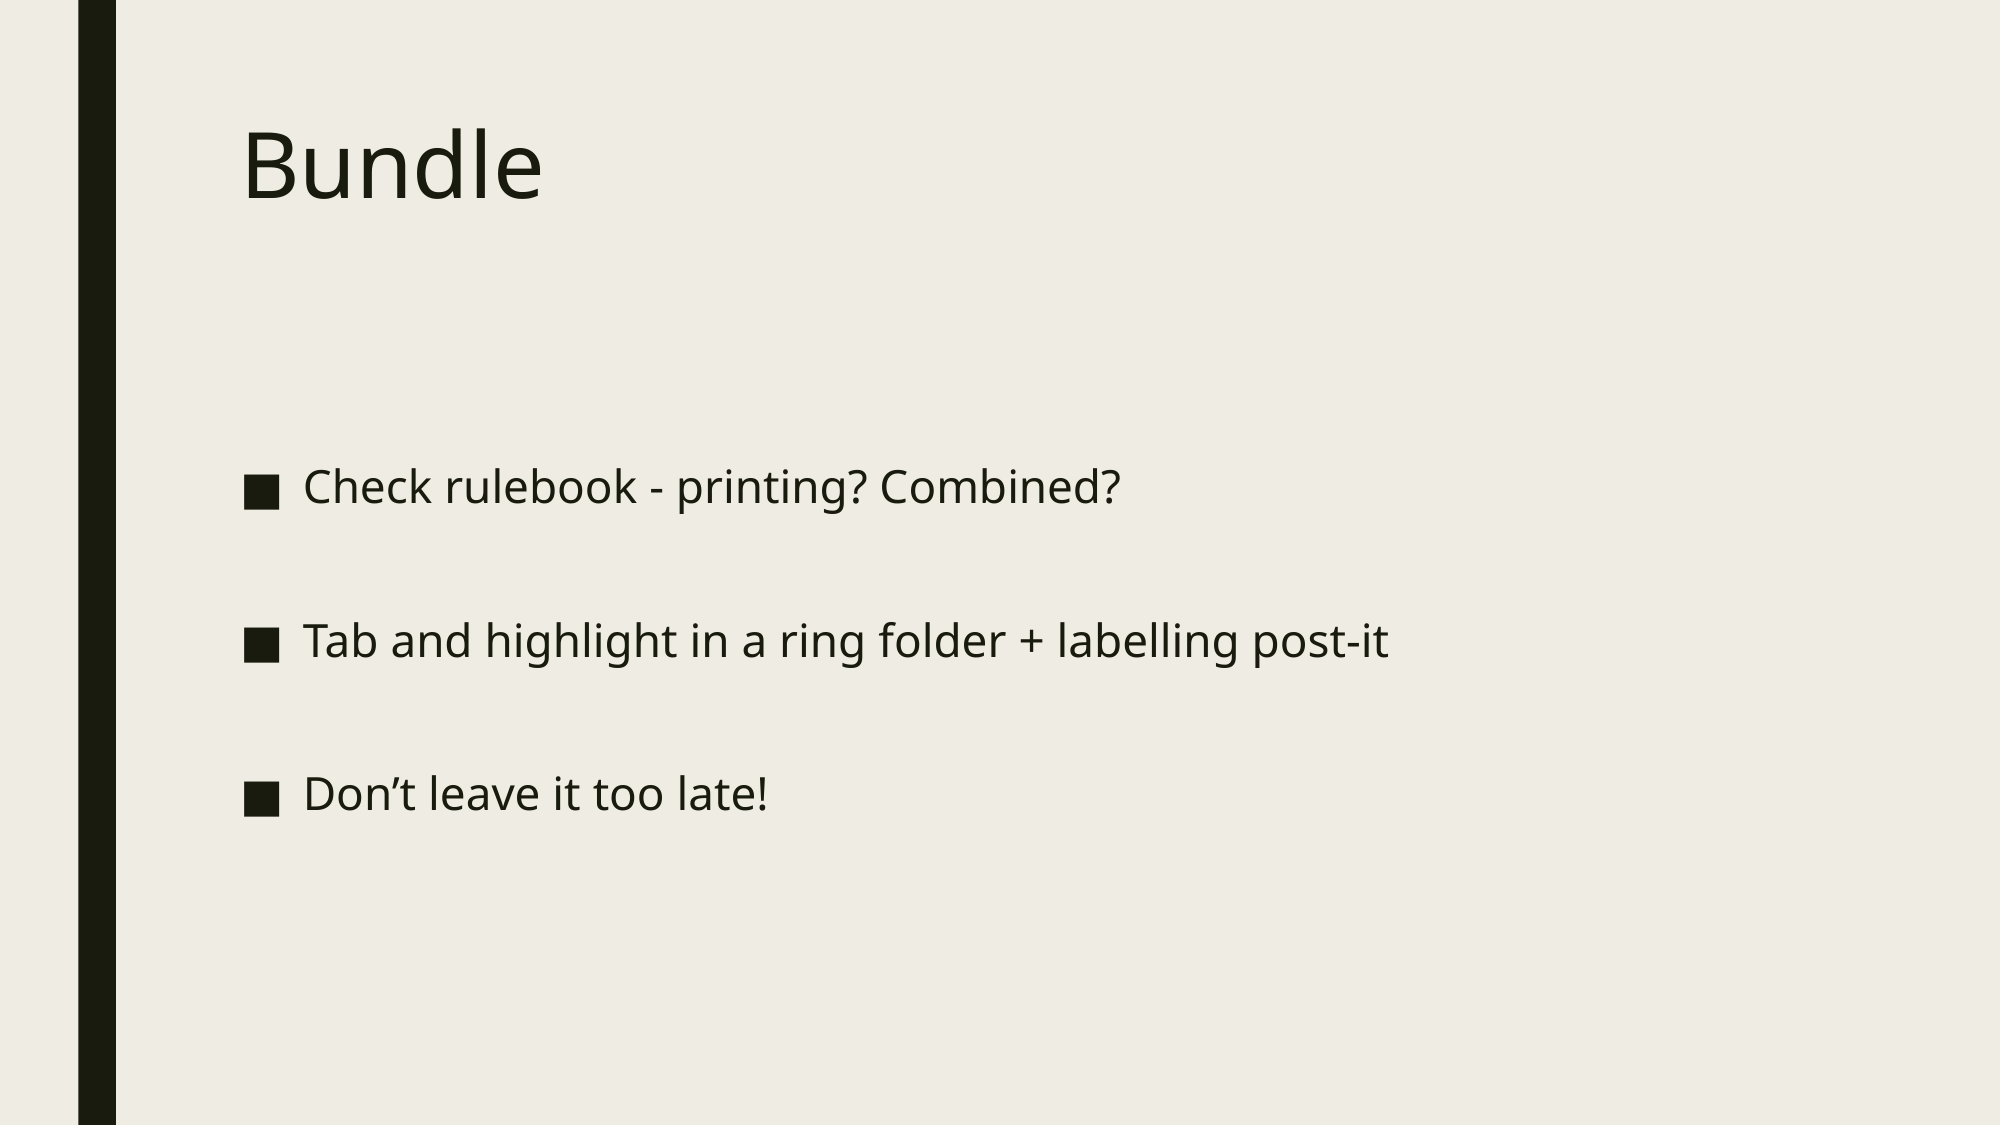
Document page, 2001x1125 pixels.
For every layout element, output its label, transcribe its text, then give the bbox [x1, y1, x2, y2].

title Bundle [225, 112, 1800, 357]
list Check rulebook - printing? Combined? Tab and highlight in a ring folder + labelling post-it Don’t leave it too late! [225, 375, 1800, 963]
